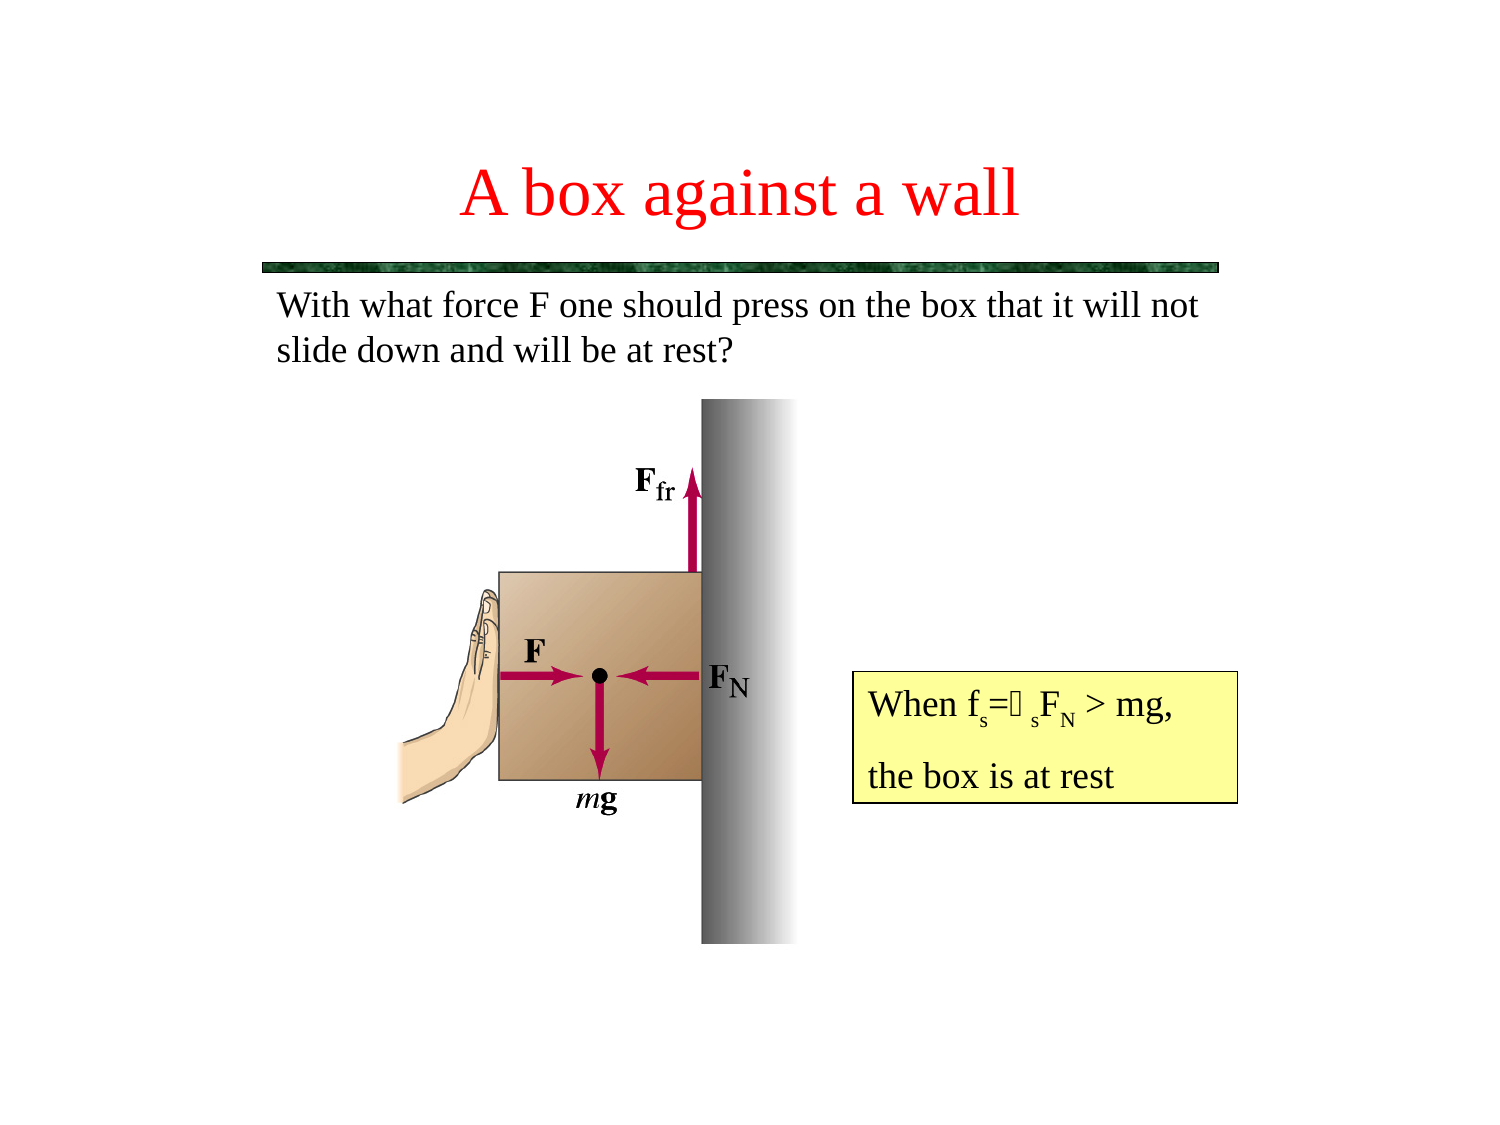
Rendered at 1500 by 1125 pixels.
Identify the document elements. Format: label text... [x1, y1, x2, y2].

text_box With what force F one should press on the box that it will not slide down and will be at rest? [261, 272, 1225, 378]
picture [215, 393, 957, 950]
text_box [262, 262, 1219, 272]
text_box When fs=sFN > mg, the box is at rest [960, 671, 1238, 803]
title A box against a wall [262, 140, 1219, 235]
